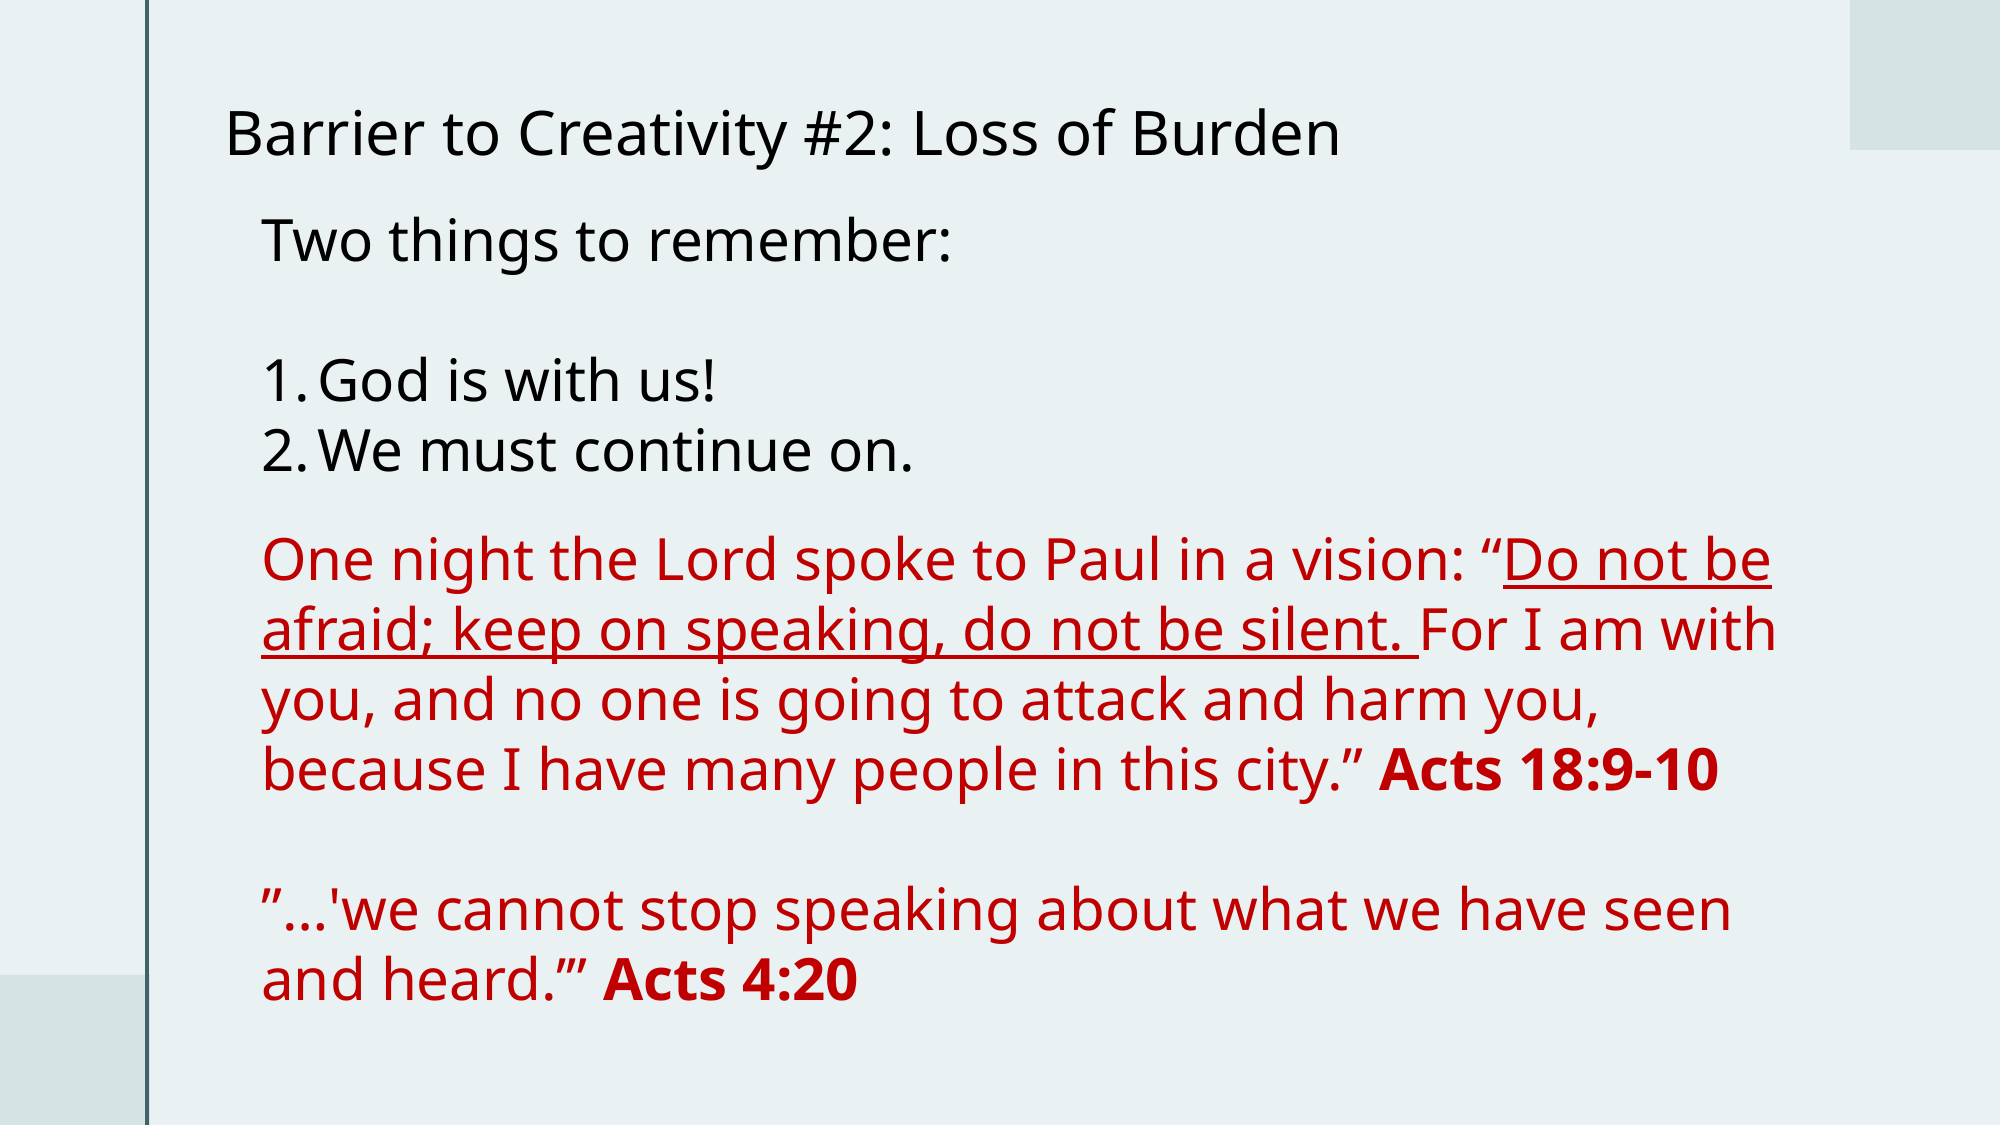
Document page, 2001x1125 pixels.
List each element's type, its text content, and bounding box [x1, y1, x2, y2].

text_box Two things to remember: God is with us! We must continue on. [246, 196, 1725, 491]
text_box One night the Lord spoke to Paul in a vision: “Do not be afraid; keep on speaking, do not be silent. For I am with you, and no one is going to attack and harm you, because I have many people in this city.” Acts 18:9-10 ”…'we cannot stop speaking about what we have seen and heard.’” Acts 4:20 [246, 514, 1853, 1020]
title Barrier to Creativity #2: Loss of Burden [209, 51, 1590, 176]
